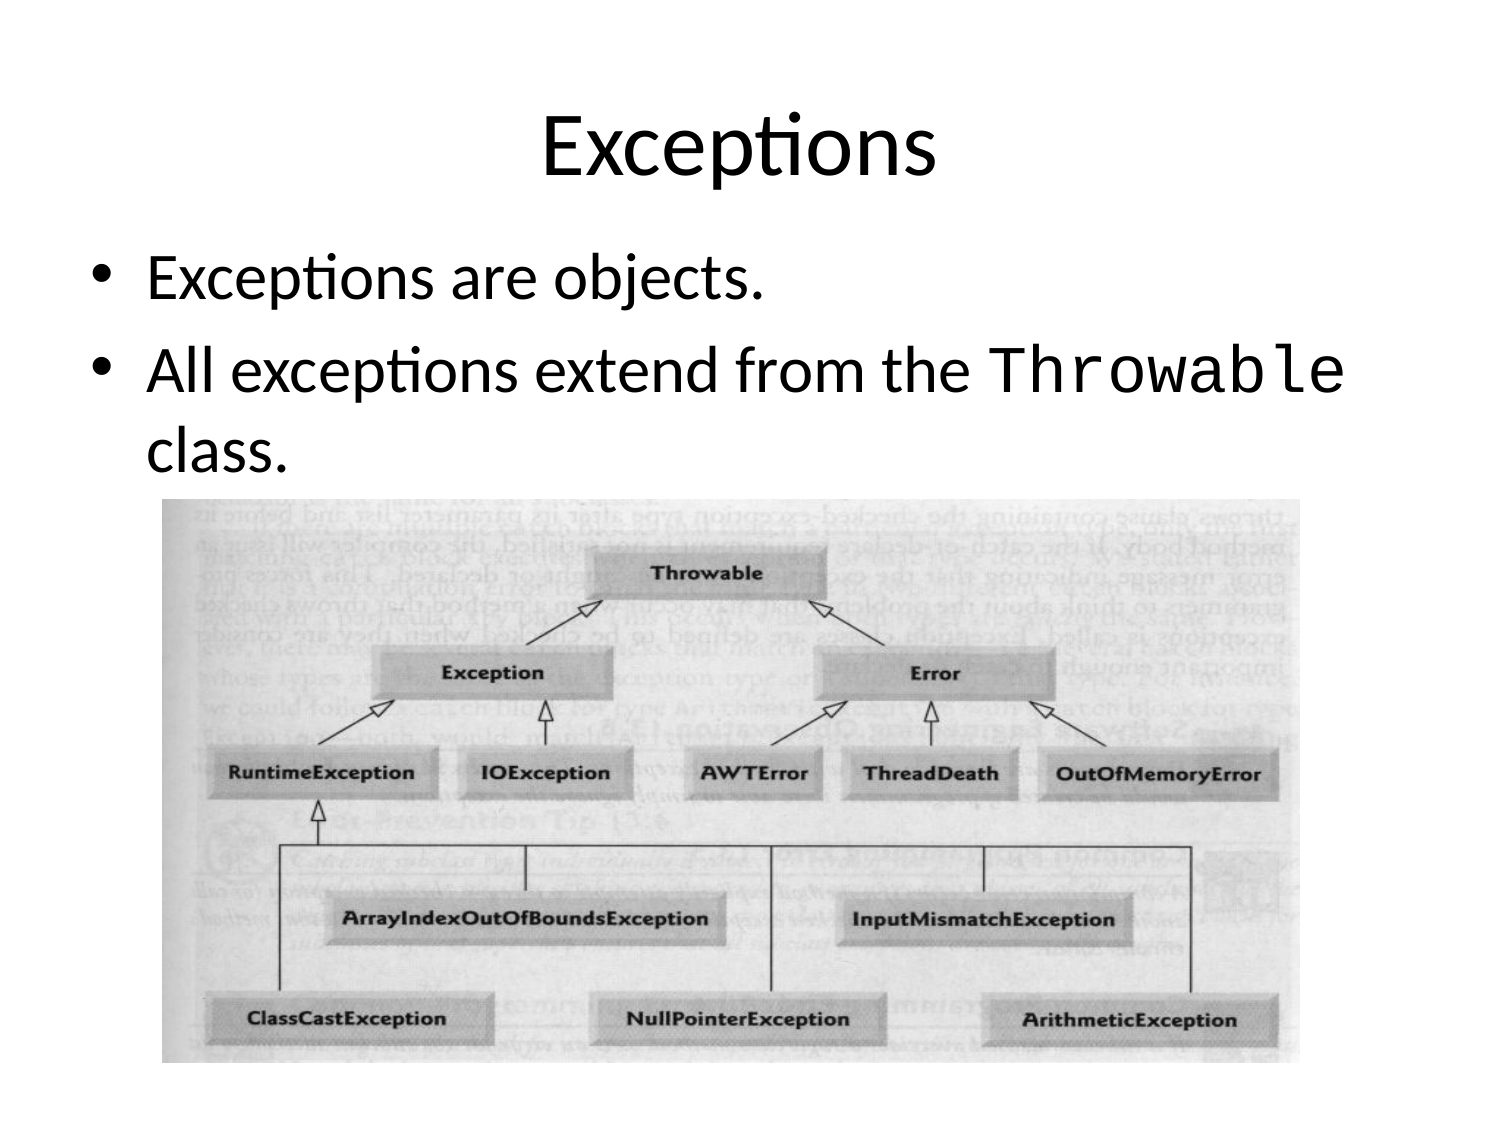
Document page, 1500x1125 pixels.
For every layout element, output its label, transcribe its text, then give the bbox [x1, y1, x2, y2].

picture [162, 499, 1300, 1063]
list Exceptions are objects. All exceptions extend from the Throwable class. [75, 224, 1425, 968]
title Exceptions [75, 45, 1425, 224]
